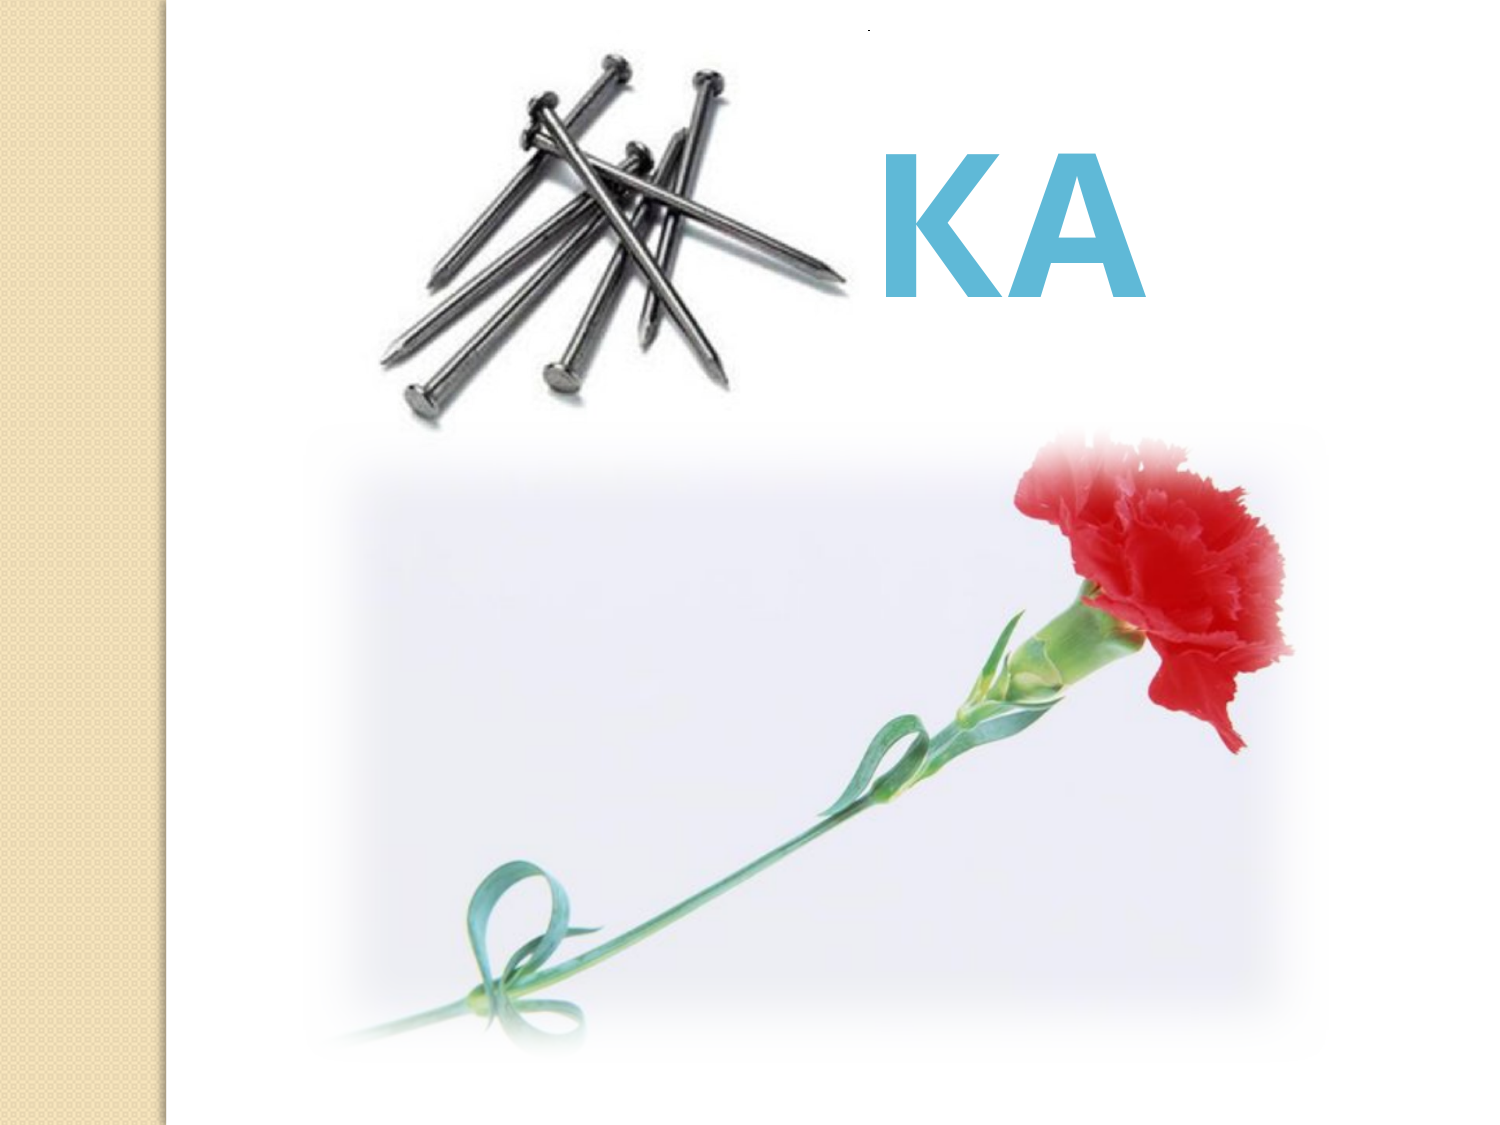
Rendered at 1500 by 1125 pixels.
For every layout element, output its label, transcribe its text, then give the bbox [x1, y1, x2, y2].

text_box КА [878, 89, 1163, 345]
picture [300, 30, 1331, 1065]
